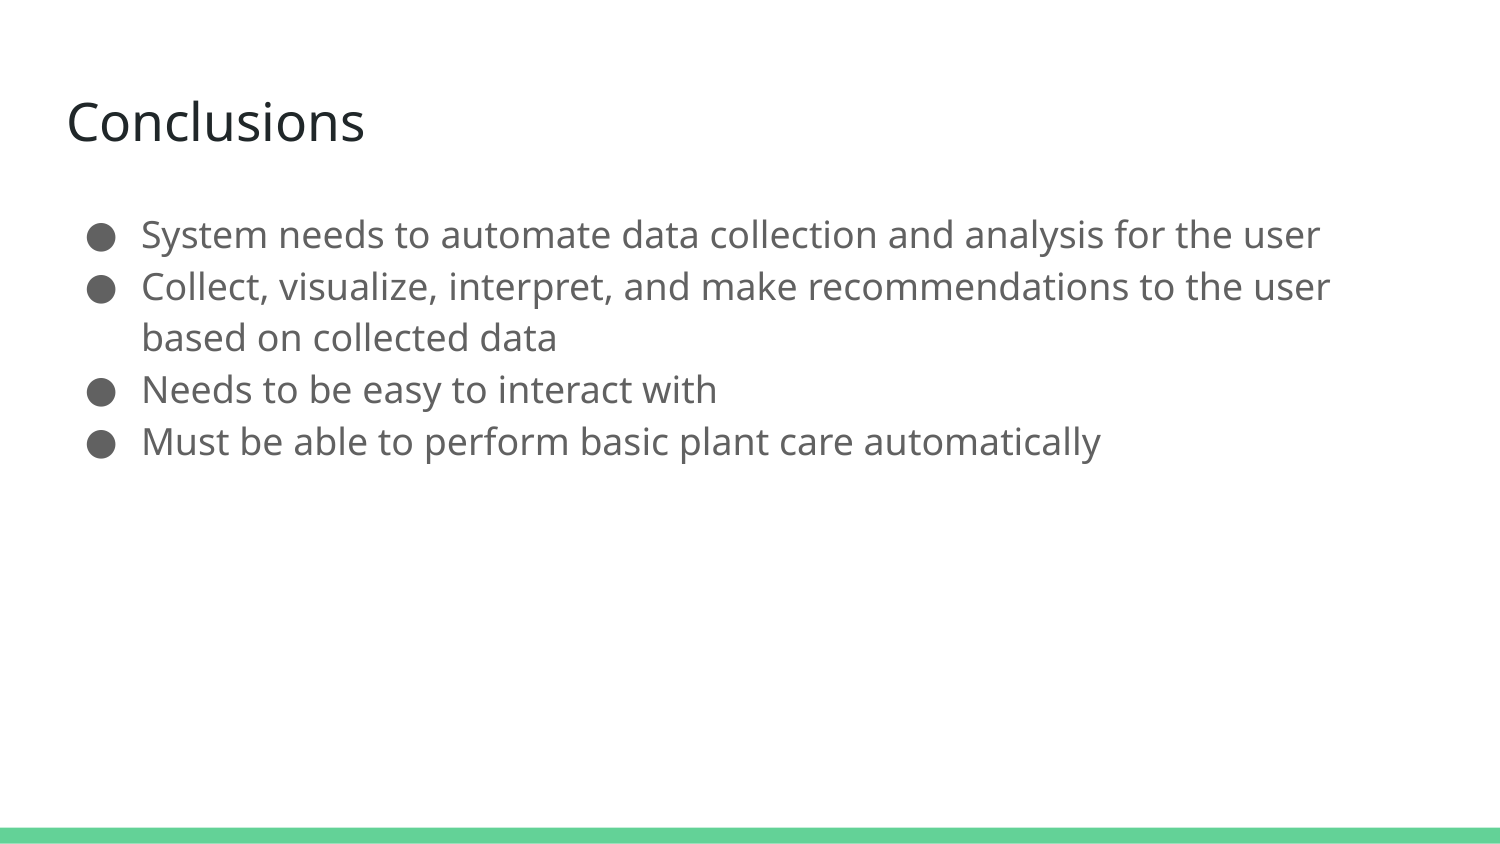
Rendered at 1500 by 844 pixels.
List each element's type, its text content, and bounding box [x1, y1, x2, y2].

list System needs to automate data collection and analysis for the user Collect, visualize, interpret, and make recommendations to the user based on collected data Needs to be easy to interact with Must be able to perform basic plant care automatically [51, 189, 1449, 750]
title Conclusions [51, 72, 1449, 167]
